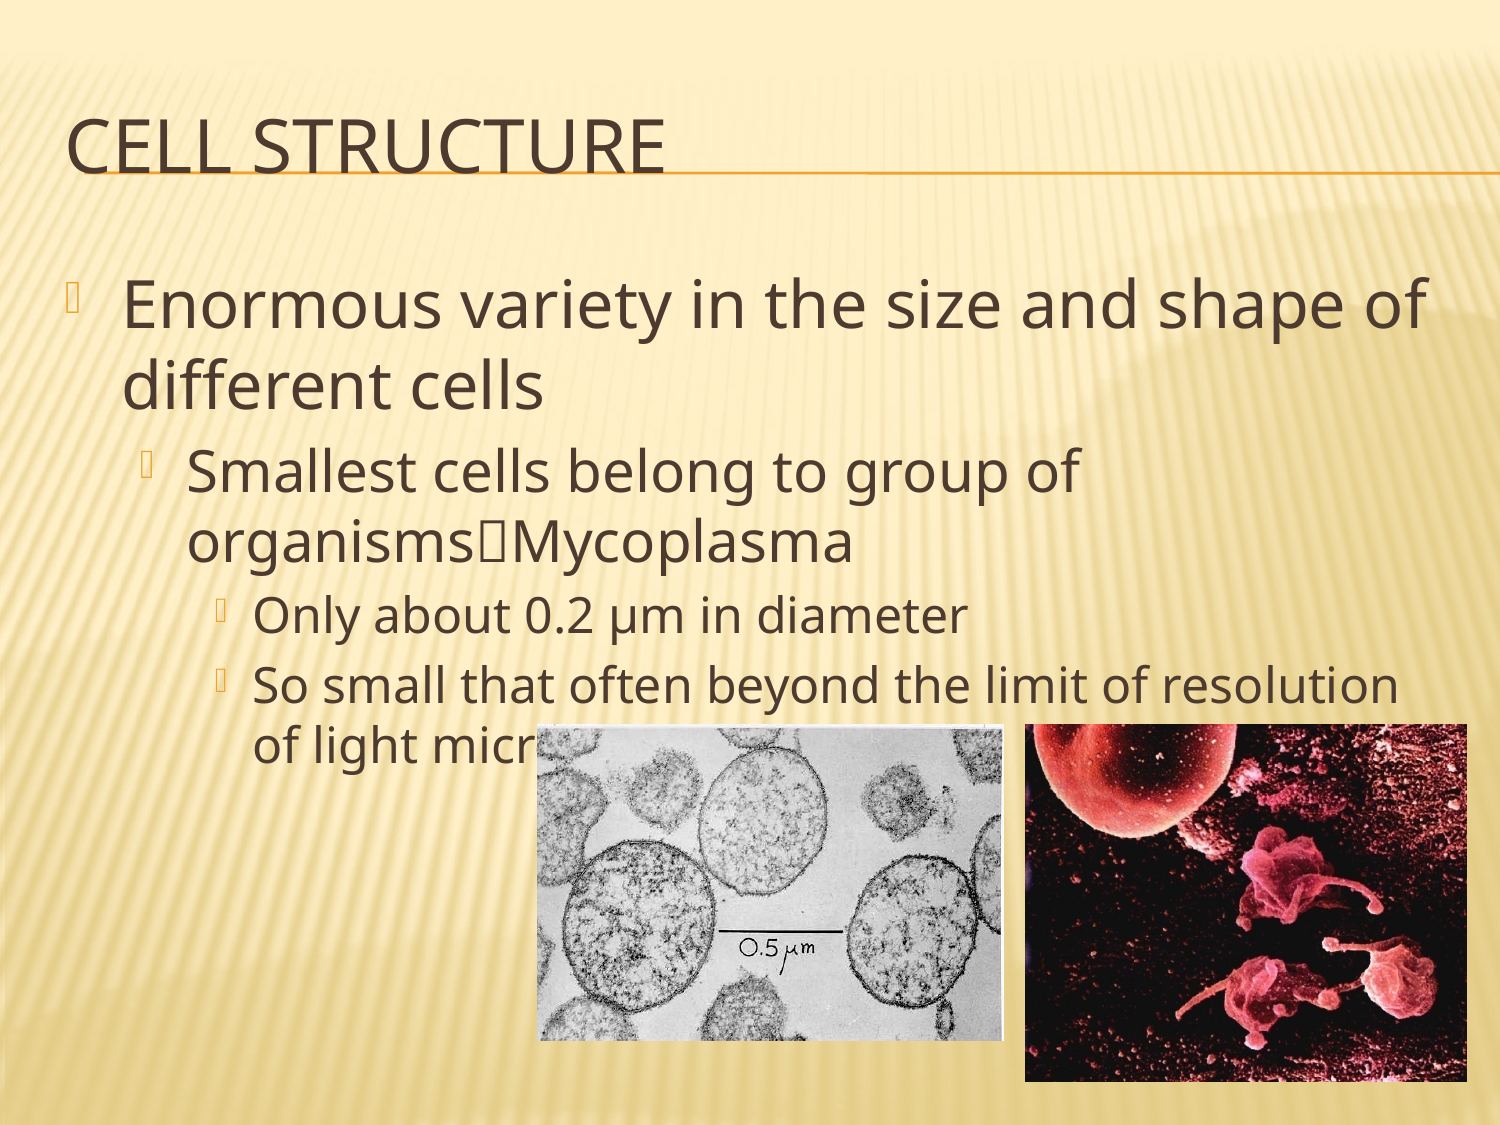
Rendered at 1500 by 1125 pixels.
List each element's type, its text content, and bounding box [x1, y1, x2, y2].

list Enormous variety in the size and shape of different cells Smallest cells belong to group of organismsMycoplasma Only about 0.2 µm in diameter So small that often beyond the limit of resolution of light microscopes [50, 254, 1475, 998]
title Cell Structure [50, 75, 1475, 213]
picture [537, 724, 1005, 1041]
picture [1024, 724, 1467, 1083]
